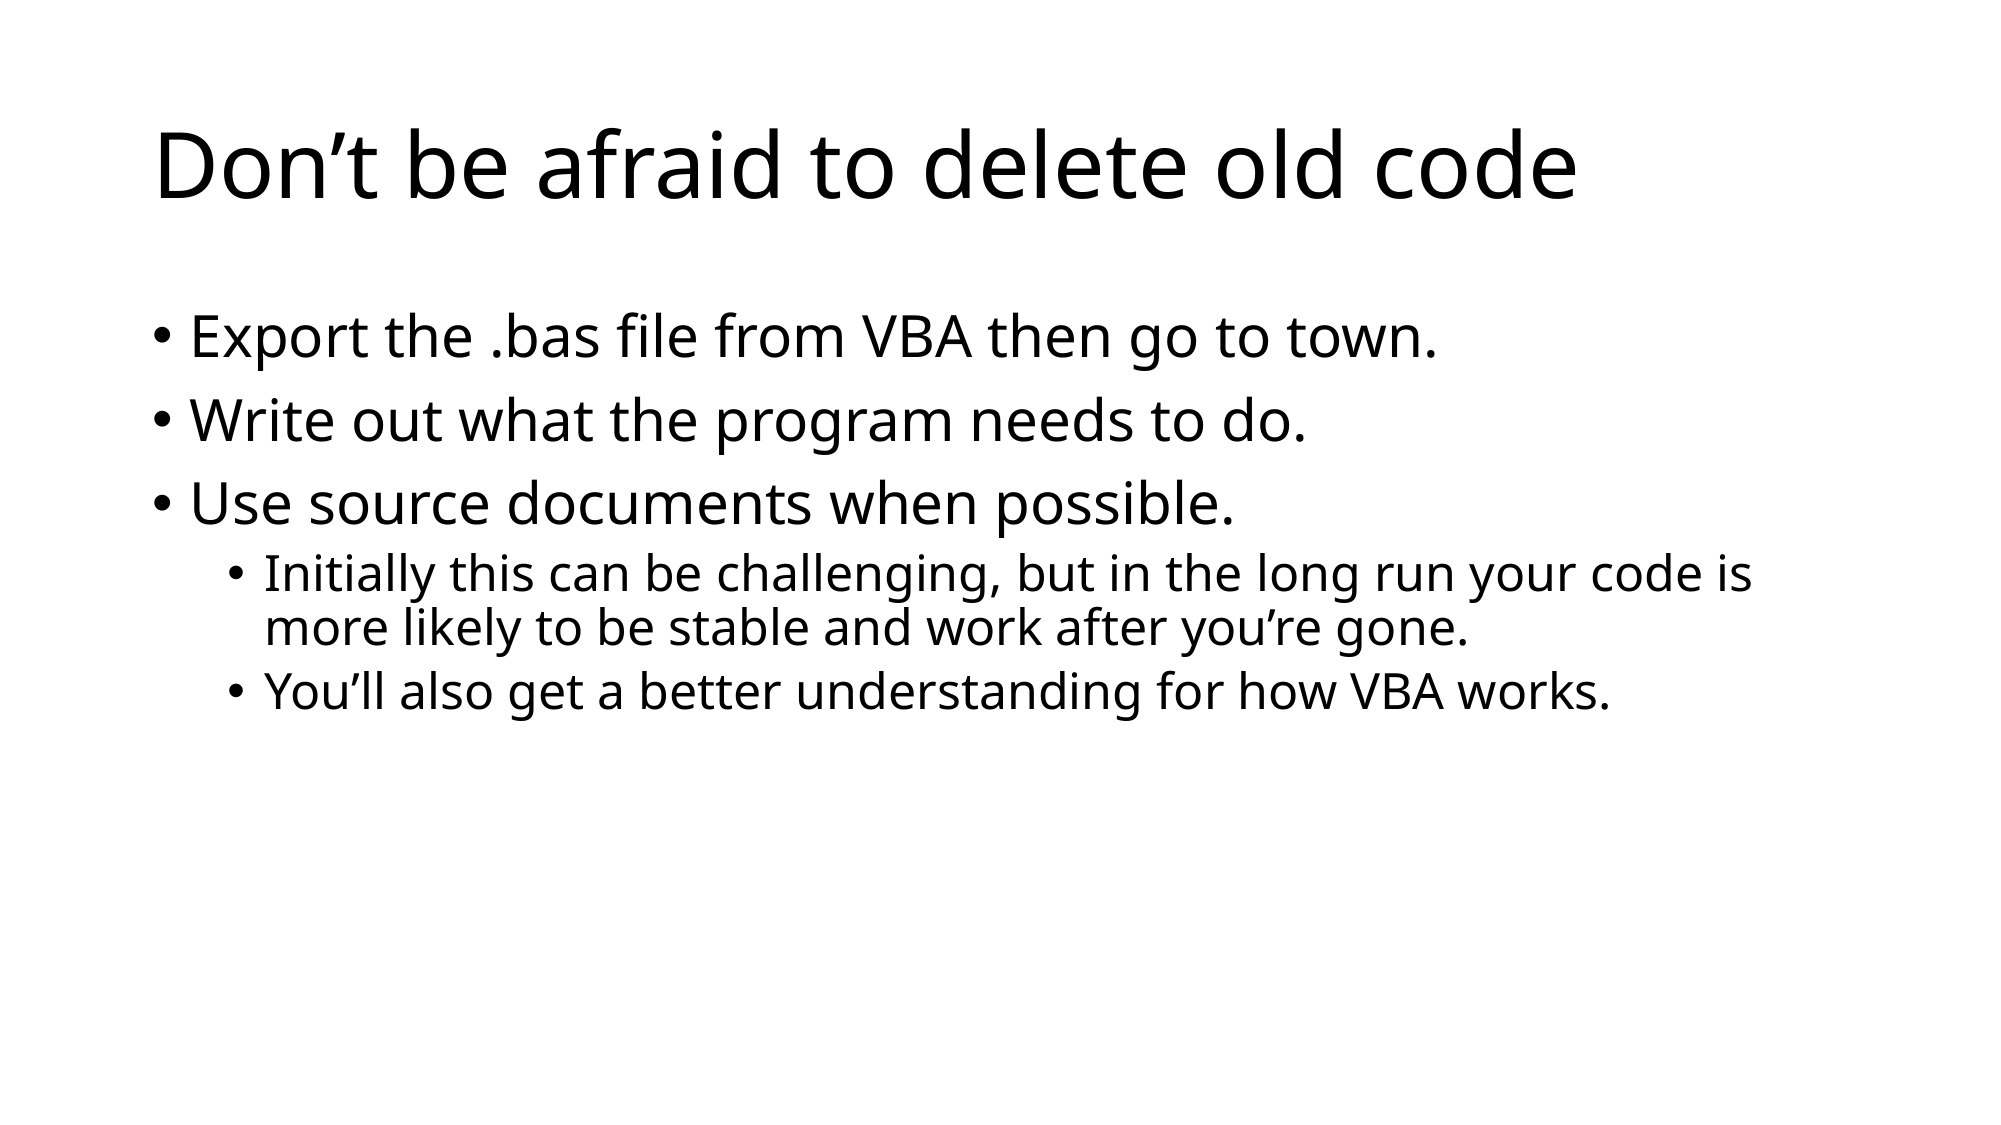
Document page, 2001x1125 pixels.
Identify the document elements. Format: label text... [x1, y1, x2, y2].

title Don’t be afraid to delete old code [137, 59, 1863, 278]
list Export the .bas file from VBA then go to town. Write out what the program needs to do. Use source documents when possible. Initially this can be challenging, but in the long run your code is more likely to be stable and work after you’re gone. You’ll also get a better understanding for how VBA works. [137, 299, 1863, 1014]
